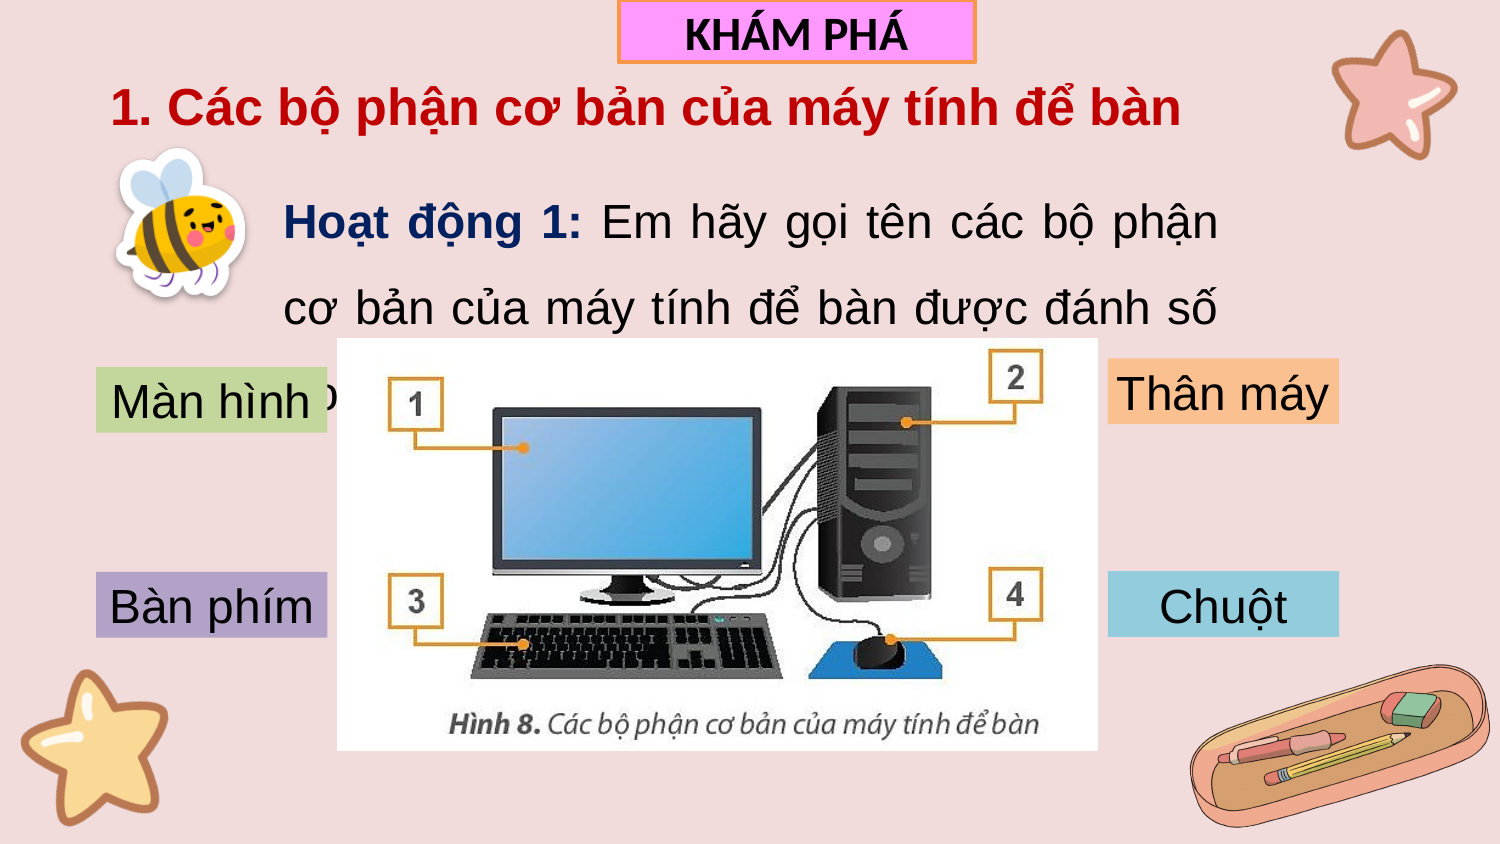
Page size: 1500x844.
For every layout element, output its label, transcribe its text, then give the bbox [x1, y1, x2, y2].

picture [337, 338, 1099, 752]
picture [13, 660, 180, 832]
picture [1312, 16, 1479, 185]
text_box 1. Các bộ phận cơ bản của máy tính để bàn [101, 69, 1192, 140]
text_box Chuột [1107, 571, 1340, 637]
text_box Màn hình [96, 366, 328, 433]
picture [104, 140, 256, 311]
text_box Bàn phím [96, 571, 328, 638]
text_box Thân máy [1107, 358, 1340, 425]
text_box Hoạt động 1: Em hãy gọi tên các bộ phận cơ bản của máy tính để bàn được đánh số trong Hình 8. [274, 157, 1229, 425]
text_box KHÁM PHÁ [617, 0, 977, 64]
picture [1181, 659, 1498, 833]
